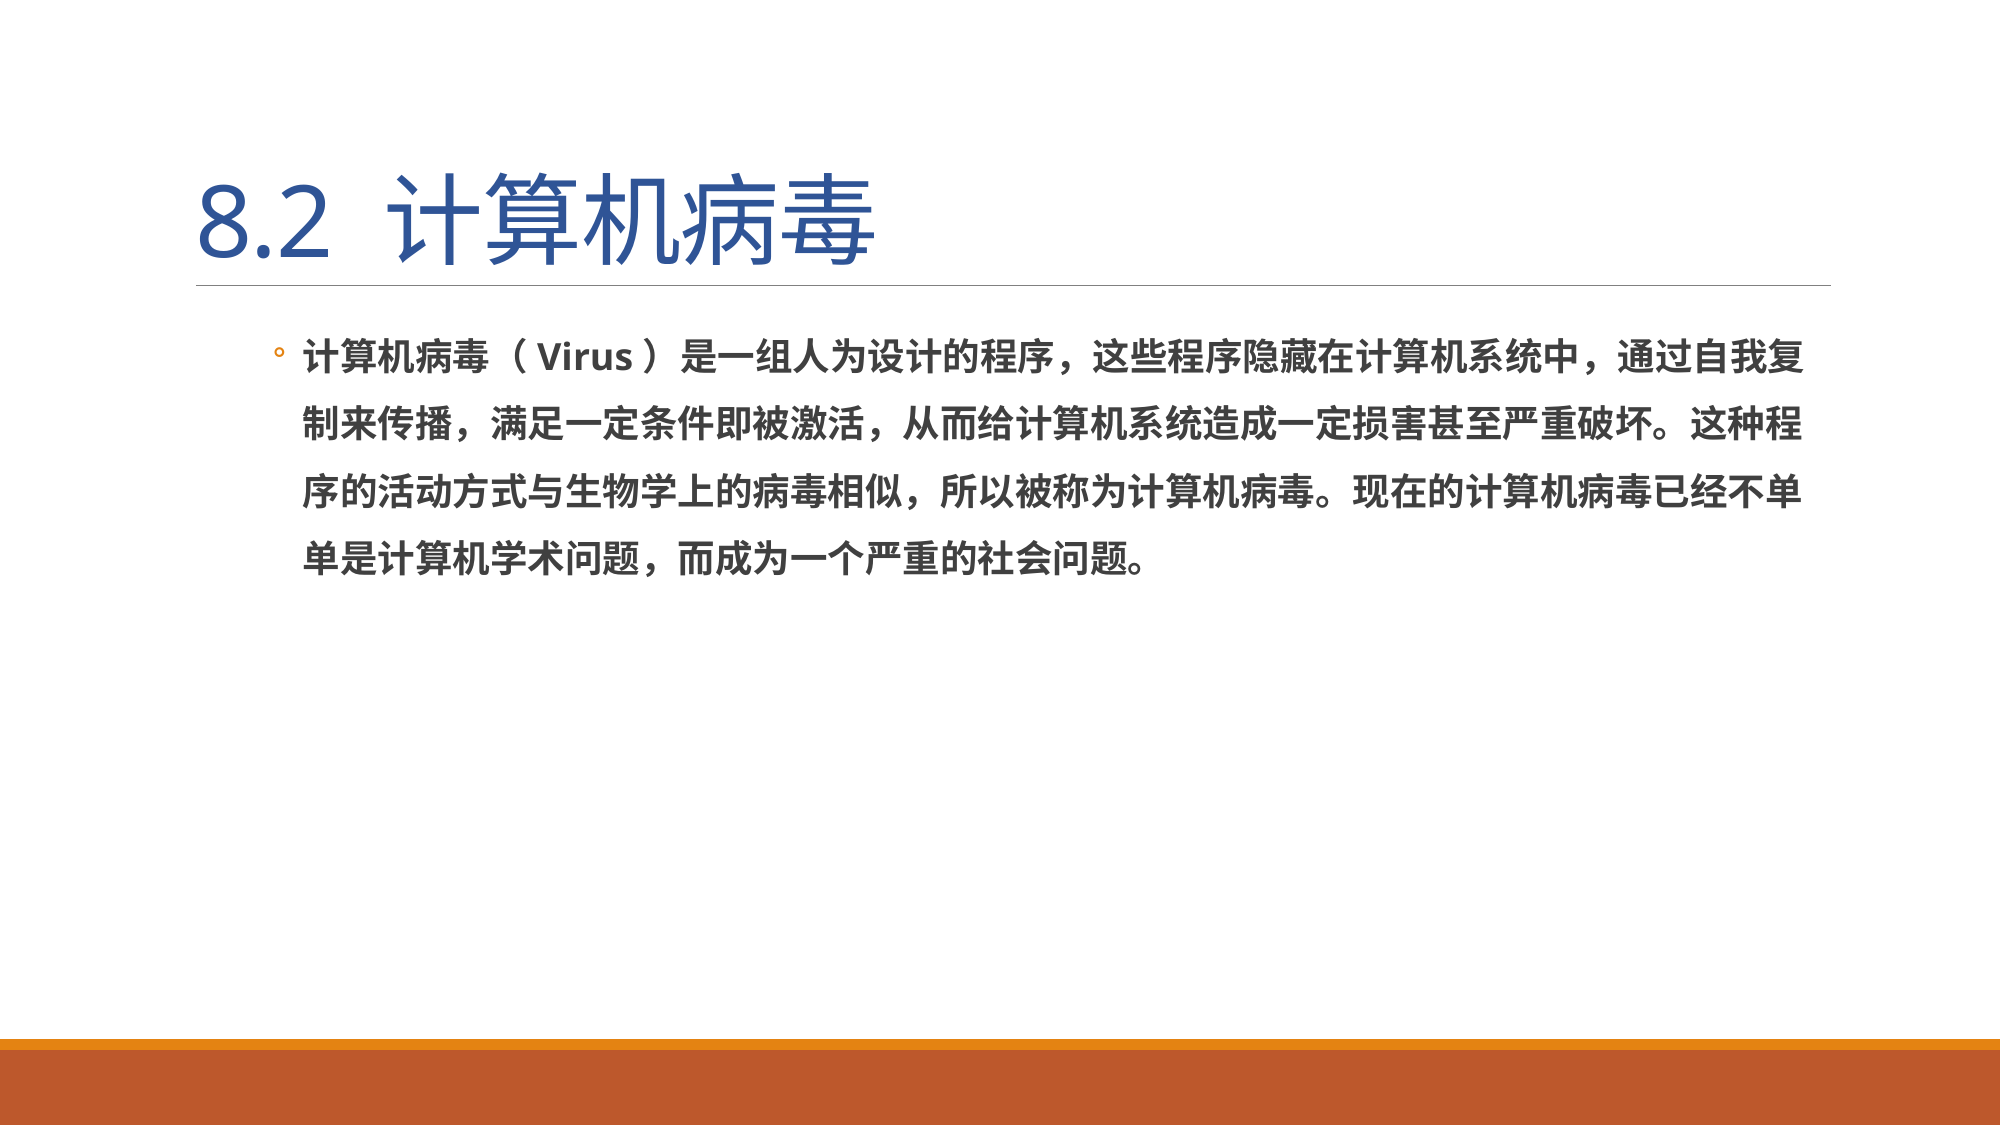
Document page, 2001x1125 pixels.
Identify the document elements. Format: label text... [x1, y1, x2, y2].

list 计算机病毒（Virus）是一组人为设计的程序，这些程序隐藏在计算机系统中，通过自我复制来传播，满足一定条件即被激活，从而给计算机系统造成一定损害甚至严重破坏。这种程序的活动方式与生物学上的病毒相似，所以被称为计算机病毒。现在的计算机病毒已经不单单是计算机学术问题，而成为一个严重的社会问题。 [180, 302, 1830, 963]
title 8.2 计算机病毒 [180, 47, 1830, 285]
